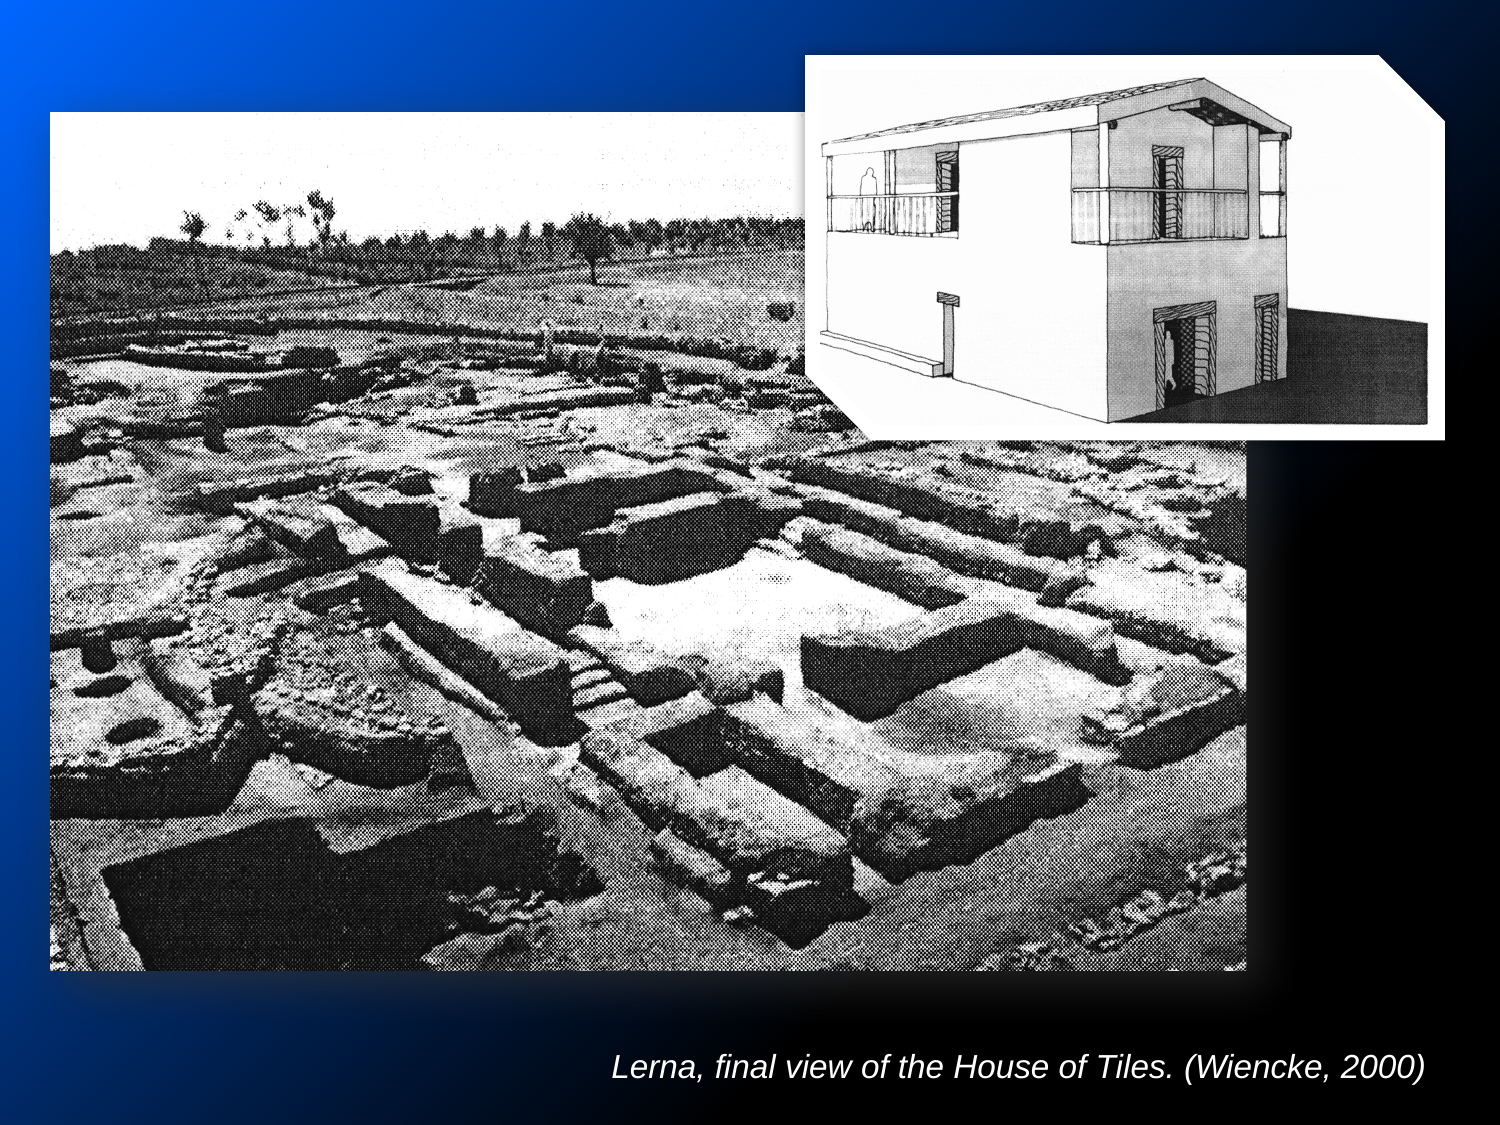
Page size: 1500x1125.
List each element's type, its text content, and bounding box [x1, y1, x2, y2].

text_box Lerna, final view of the House of Tiles. (Wiencke, 2000) [587, 1037, 1475, 1093]
picture [49, 62, 1438, 971]
